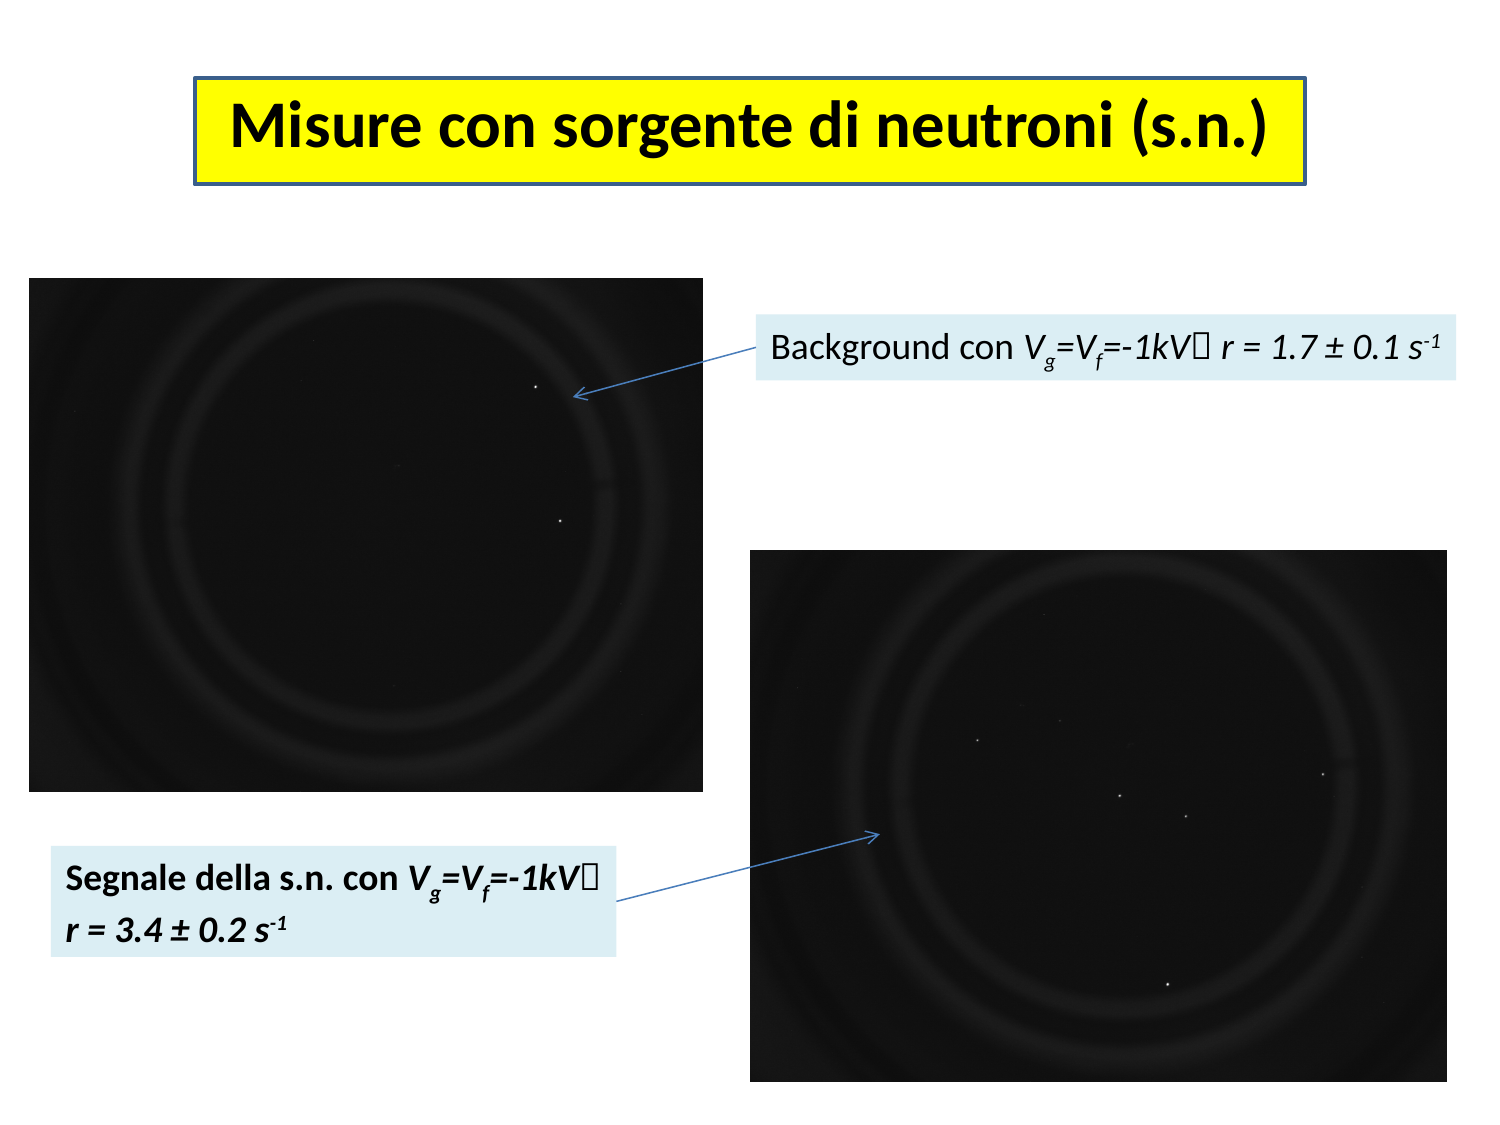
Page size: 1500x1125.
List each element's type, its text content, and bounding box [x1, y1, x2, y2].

text_box Background con Vg=Vf=-1kV r = 1.7 ± 0.1 s-1 [755, 314, 1457, 381]
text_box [625, 833, 881, 900]
title Misure con sorgente di neutroni (s.n.) [75, 45, 1425, 197]
text_box Segnale della s.n. con Vg=Vf=-1kV r = 3.4 ± 0.2 s-1 [50, 845, 617, 957]
picture [749, 550, 1448, 1082]
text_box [572, 344, 739, 398]
picture [29, 278, 703, 793]
